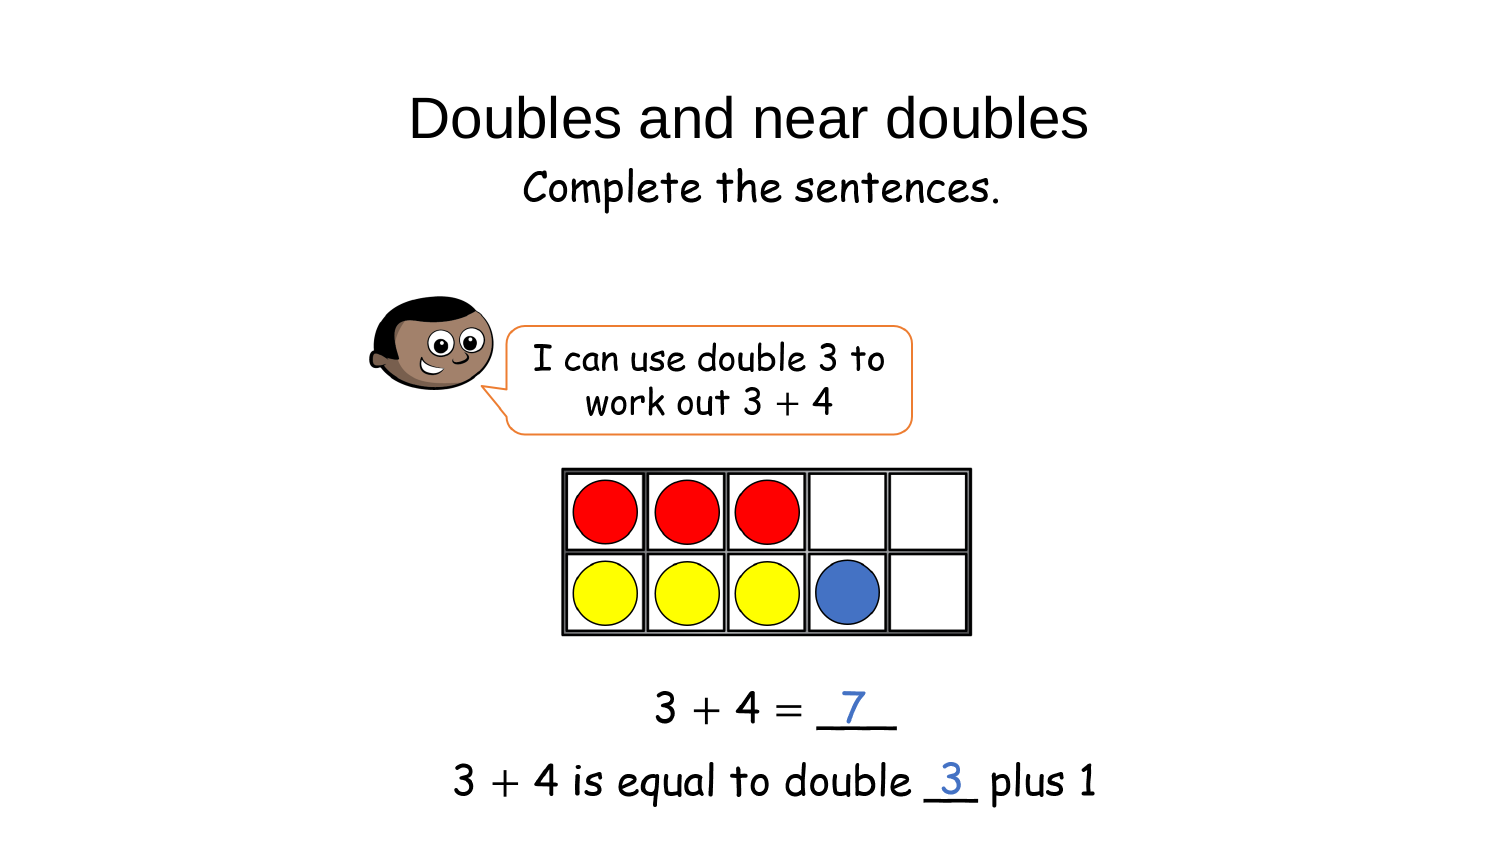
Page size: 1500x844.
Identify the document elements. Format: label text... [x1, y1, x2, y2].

picture [315, 160, 1134, 844]
text_box Doubles and near doubles [51, 72, 1449, 167]
